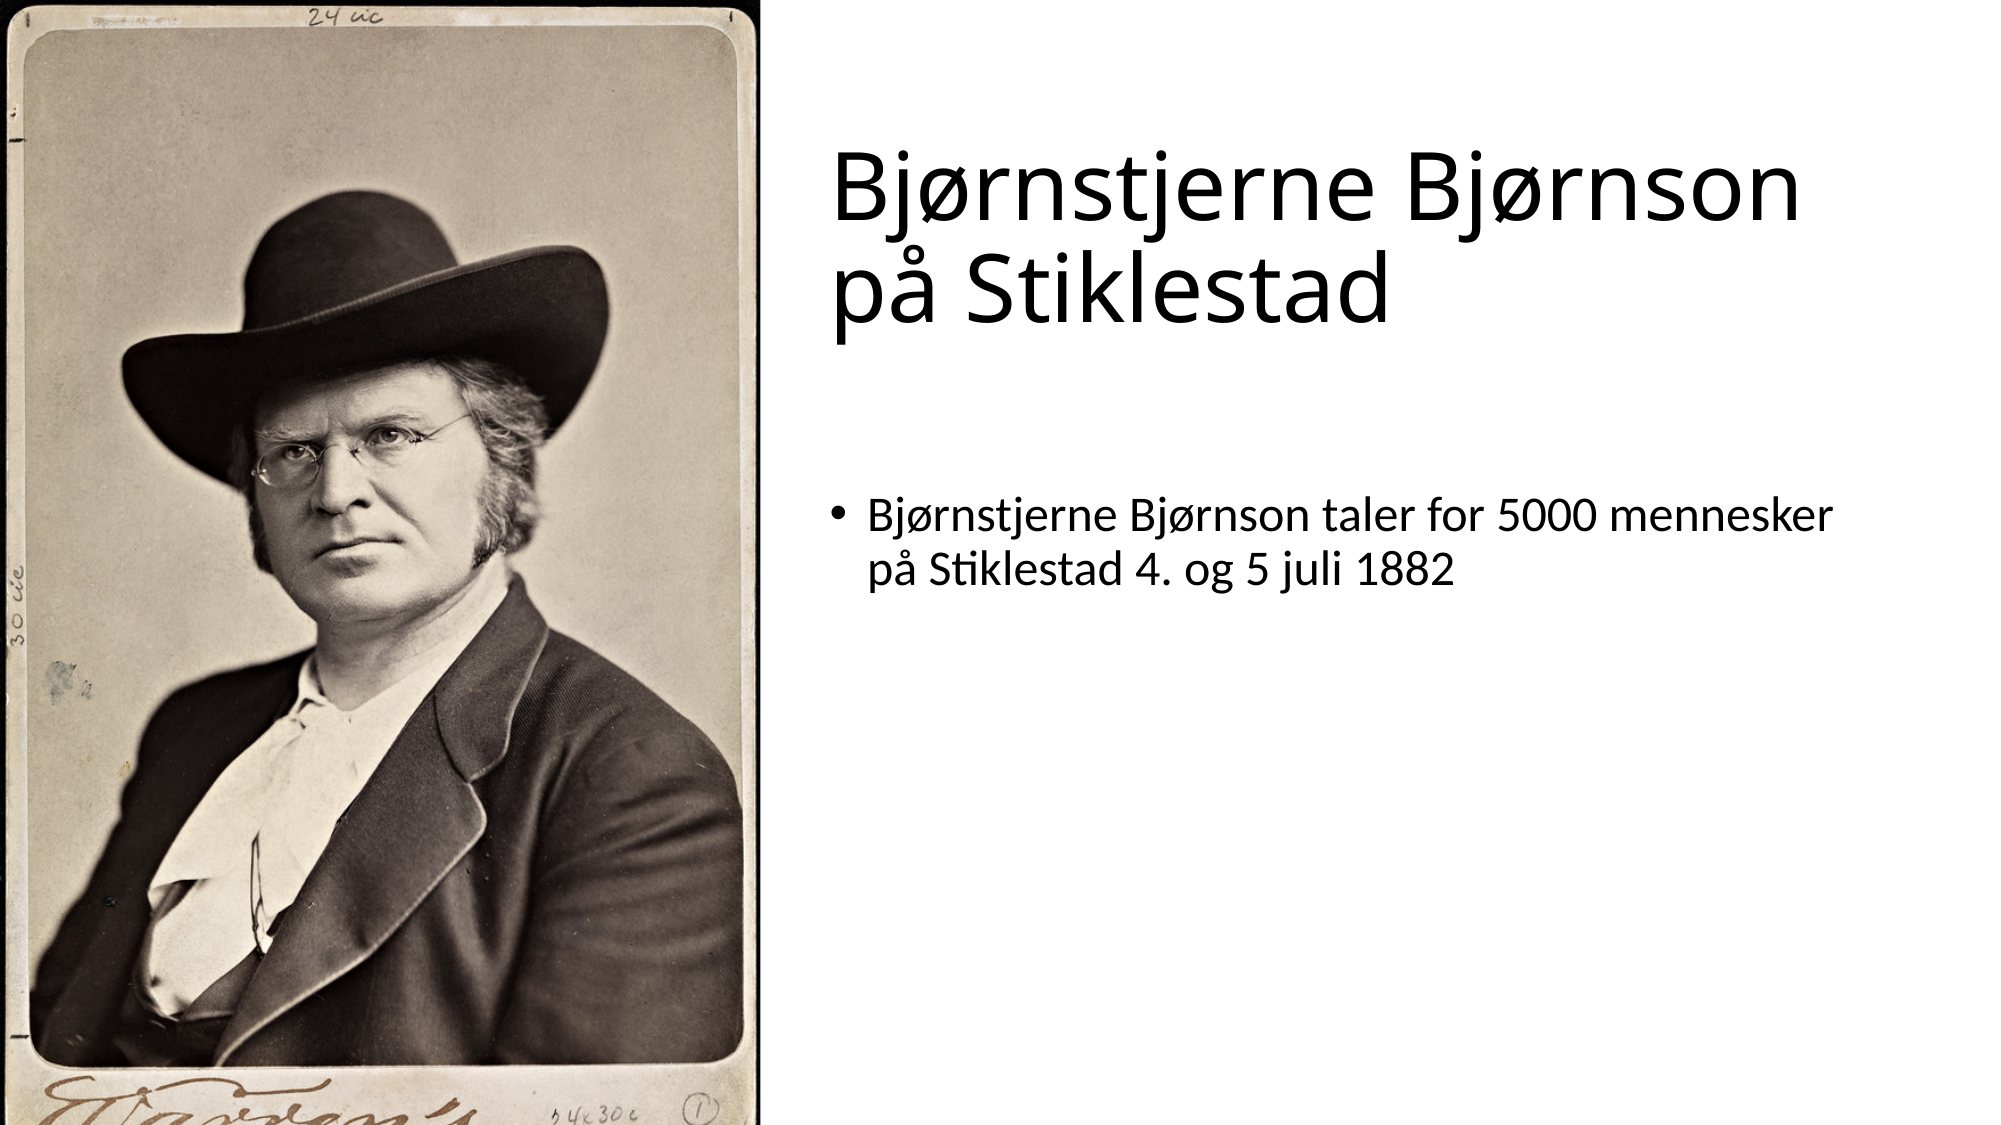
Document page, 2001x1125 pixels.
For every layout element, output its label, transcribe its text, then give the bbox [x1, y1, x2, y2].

title Bjørnstjerne Bjørnson på Stiklestad [814, 103, 1895, 379]
list Bjørnstjerne Bjørnson taler for 5000 mennesker på Stiklestad 4. og 5 juli 1882 [814, 399, 1895, 1021]
picture [0, 0, 761, 1125]
